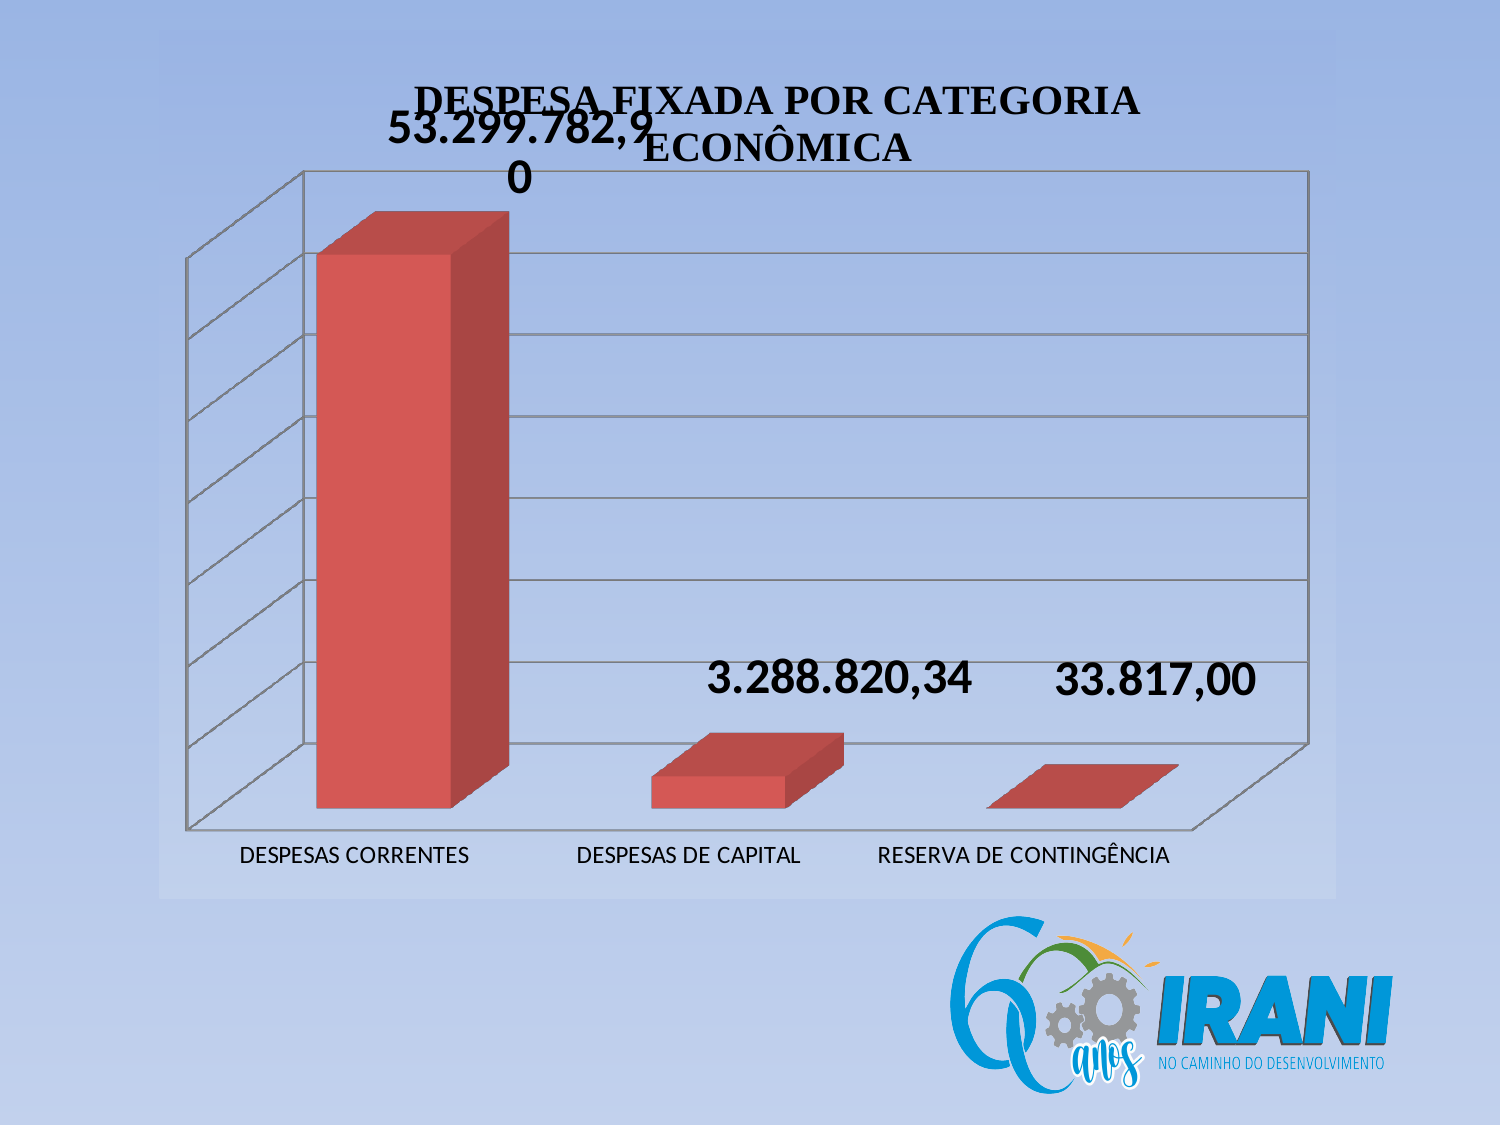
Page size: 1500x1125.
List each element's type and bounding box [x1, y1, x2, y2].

chart [159, 30, 1337, 899]
picture [1020, 1015, 1024, 1041]
picture [950, 916, 1394, 1095]
picture [950, 916, 1008, 989]
picture [969, 992, 1015, 1060]
